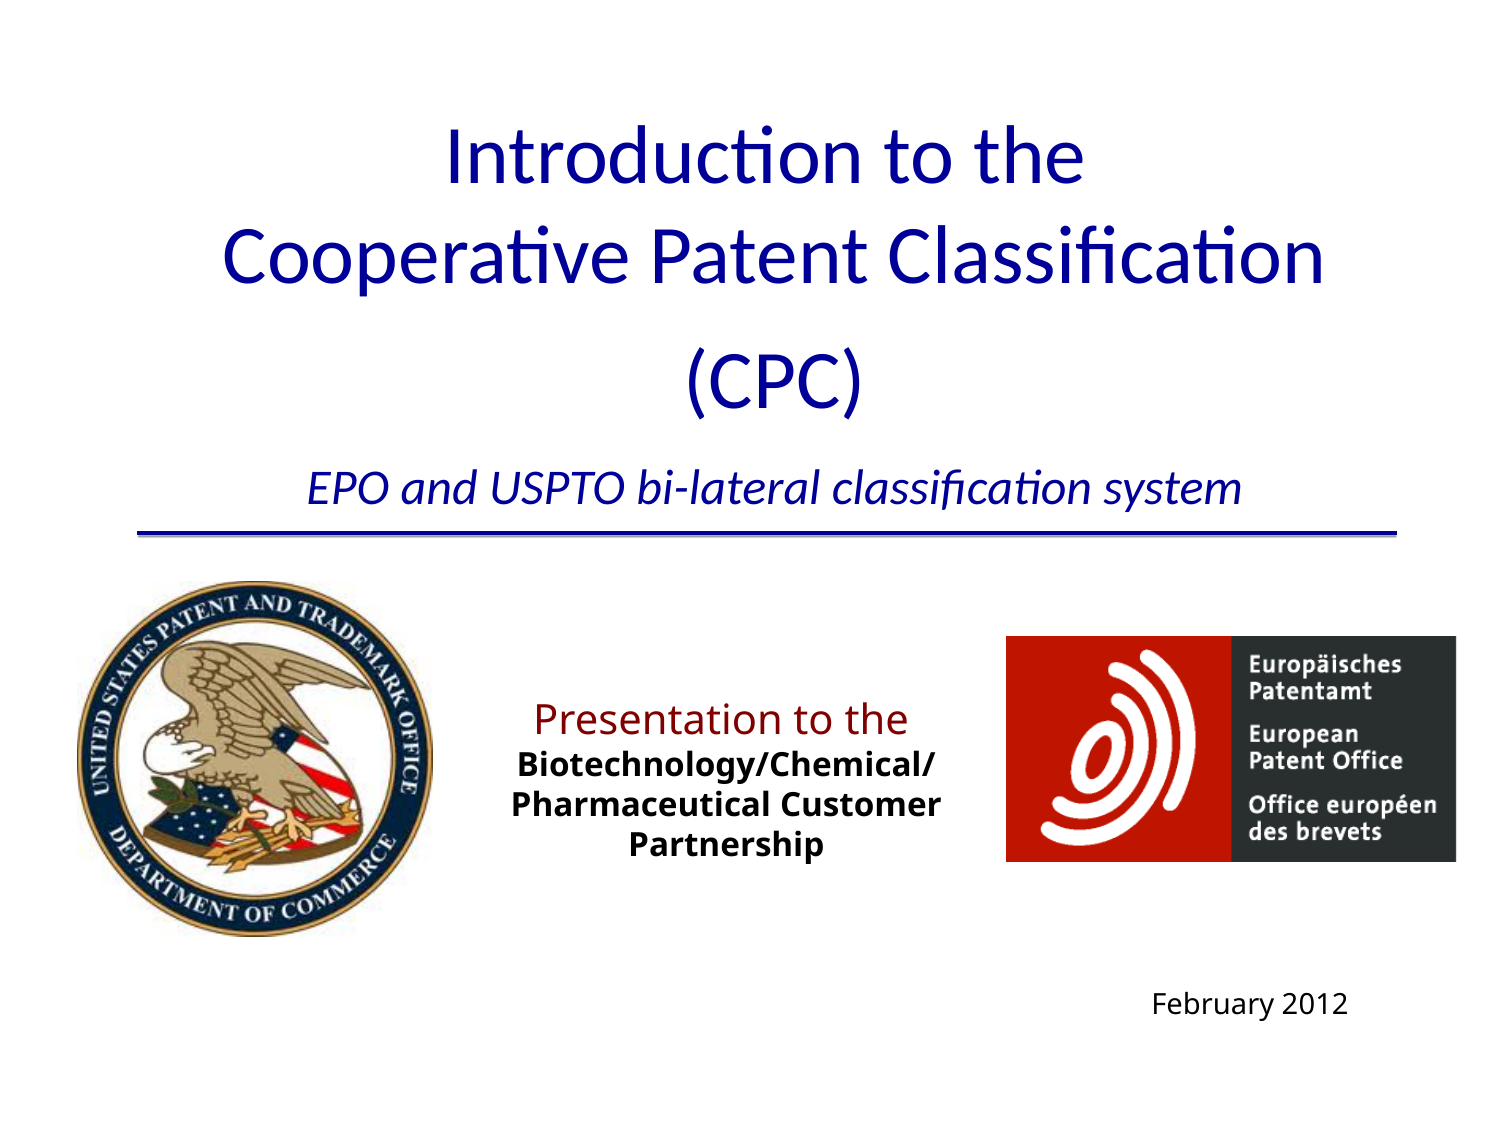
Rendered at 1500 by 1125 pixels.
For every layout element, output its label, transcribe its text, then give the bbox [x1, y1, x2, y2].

text_box Presentation to the Biotechnology/Chemical/Pharmaceutical Customer Partnership [438, 685, 1043, 871]
text_box Introduction to the Cooperative Patent Classification (CPC) EPO and USPTO bi-lateral classification system [144, 92, 1406, 448]
text_box February 2012 [1042, 977, 1458, 1028]
picture [76, 581, 433, 937]
picture [1006, 636, 1457, 862]
